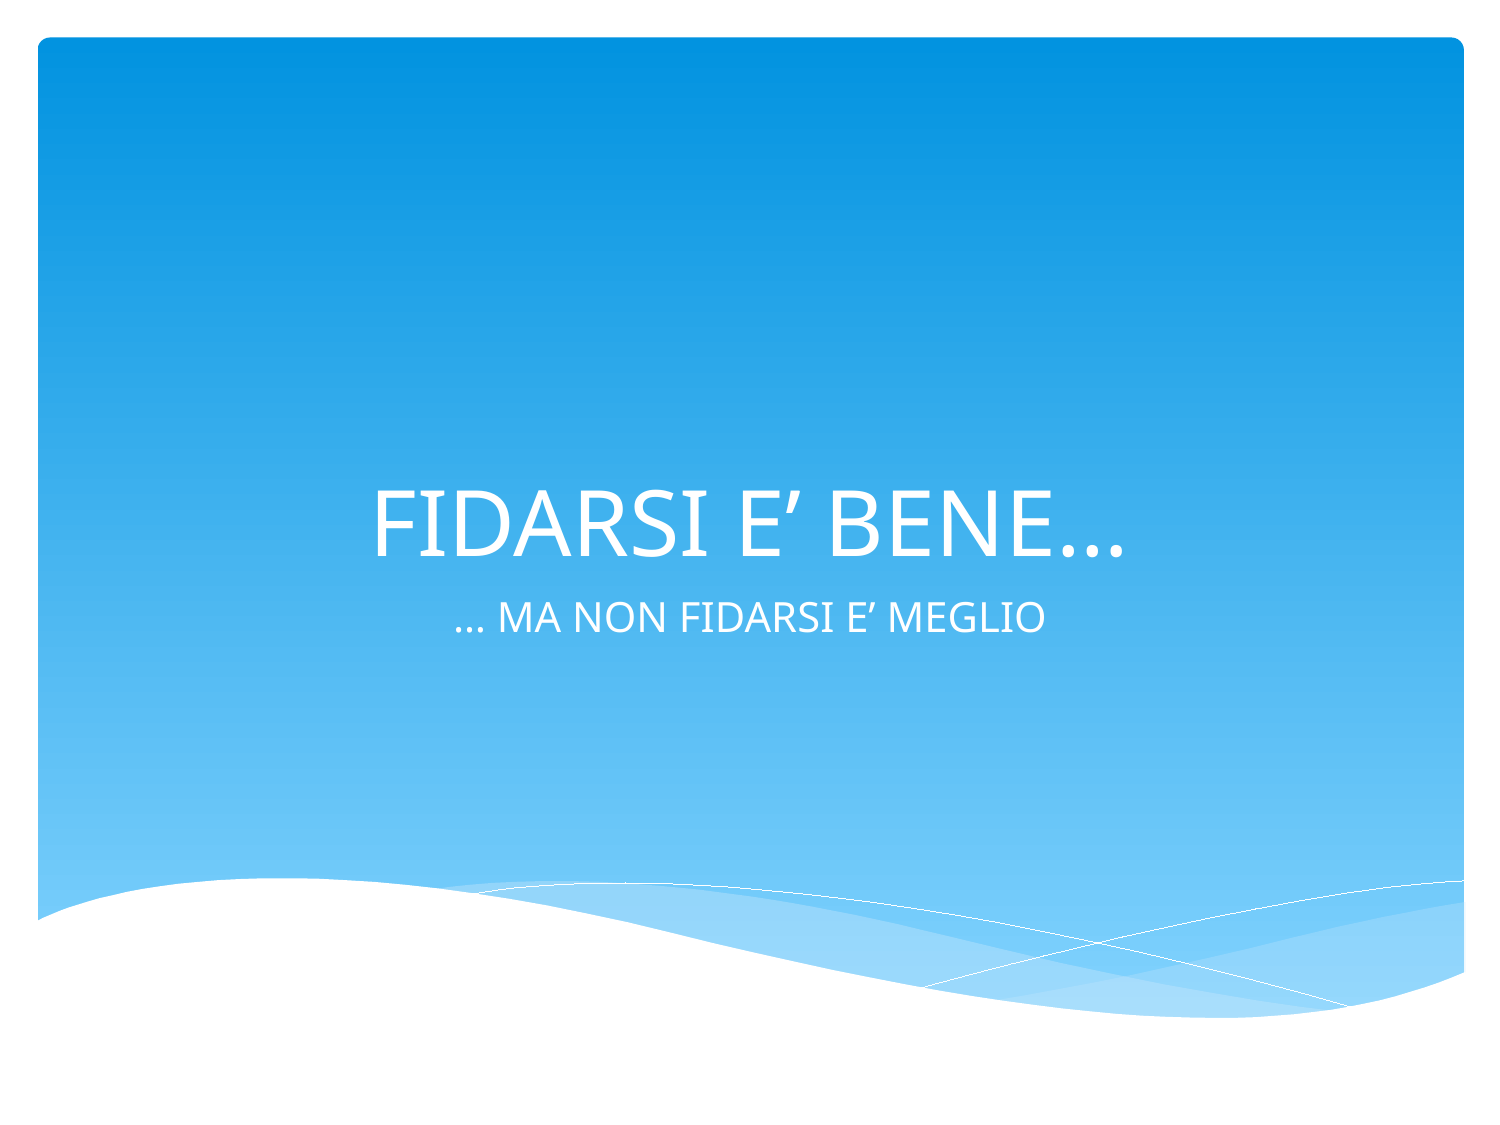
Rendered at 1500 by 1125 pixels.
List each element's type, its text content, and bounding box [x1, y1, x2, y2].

title FIDARSI E’ BENE… [112, 290, 1388, 583]
subtitle … MA NON FIDARSI E’ MEGLIO [183, 583, 1317, 825]
